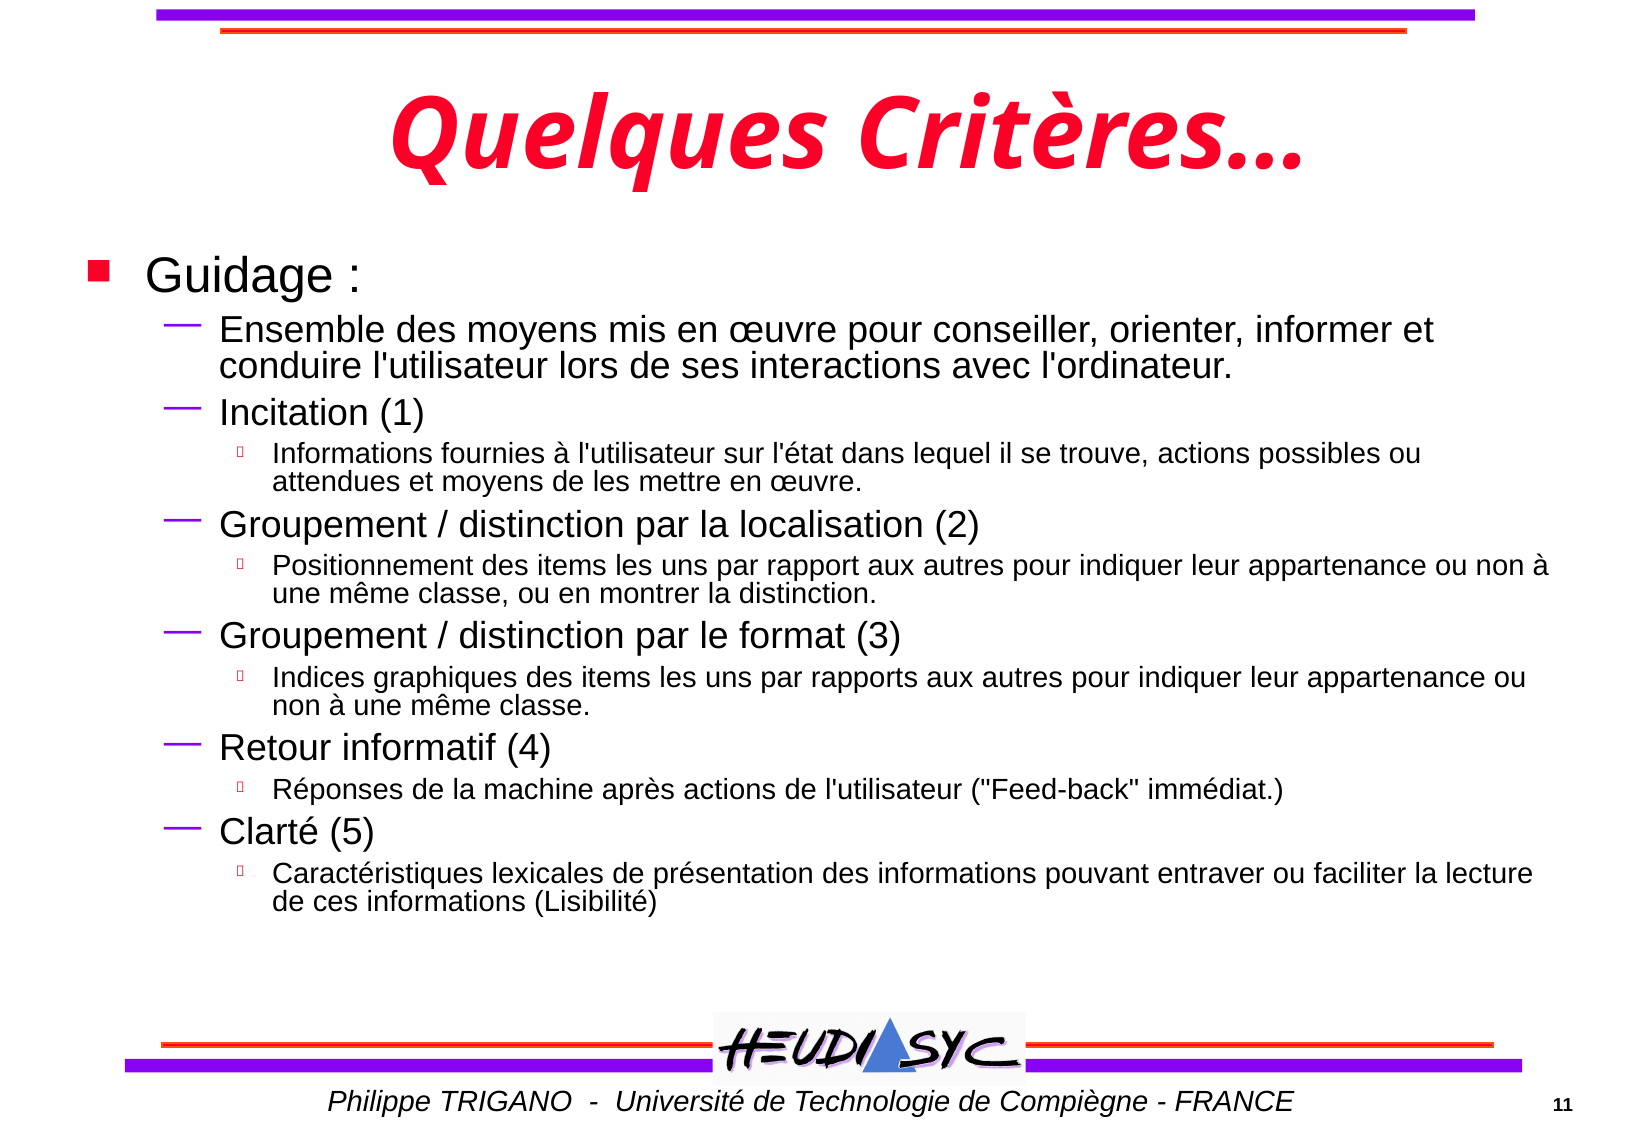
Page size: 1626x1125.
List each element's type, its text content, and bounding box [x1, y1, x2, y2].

list Guidage : Ensemble des moyens mis en œuvre pour conseiller, orienter, informer et conduire l'utilisateur lors de ses interactions avec l'ordinateur. Incitation (1) Informations fournies à l'utilisateur sur l'état dans lequel il se trouve, actions possibles ou attendues et moyens de les mettre en œuvre. Groupement / distinction par la localisation (2) Positionnement des items les uns par rapport aux autres pour indiquer leur appartenance ou non à une même classe, ou en montrer la distinction. Groupement / distinction par le format (3) Indices graphiques des items les uns par rapports aux autres pour indiquer leur appartenance ou non à une même classe. Retour informatif (4) Réponses de la machine après actions de l'utilisateur ("Feed-back" immédiat.) Clarté (5) Caractéristiques lexicales de présentation des informations pouvant entraver ou faciliter la lecture de ces informations (Lisibilité) [75, 246, 1576, 996]
title Quelques Critères… [274, 61, 1426, 226]
